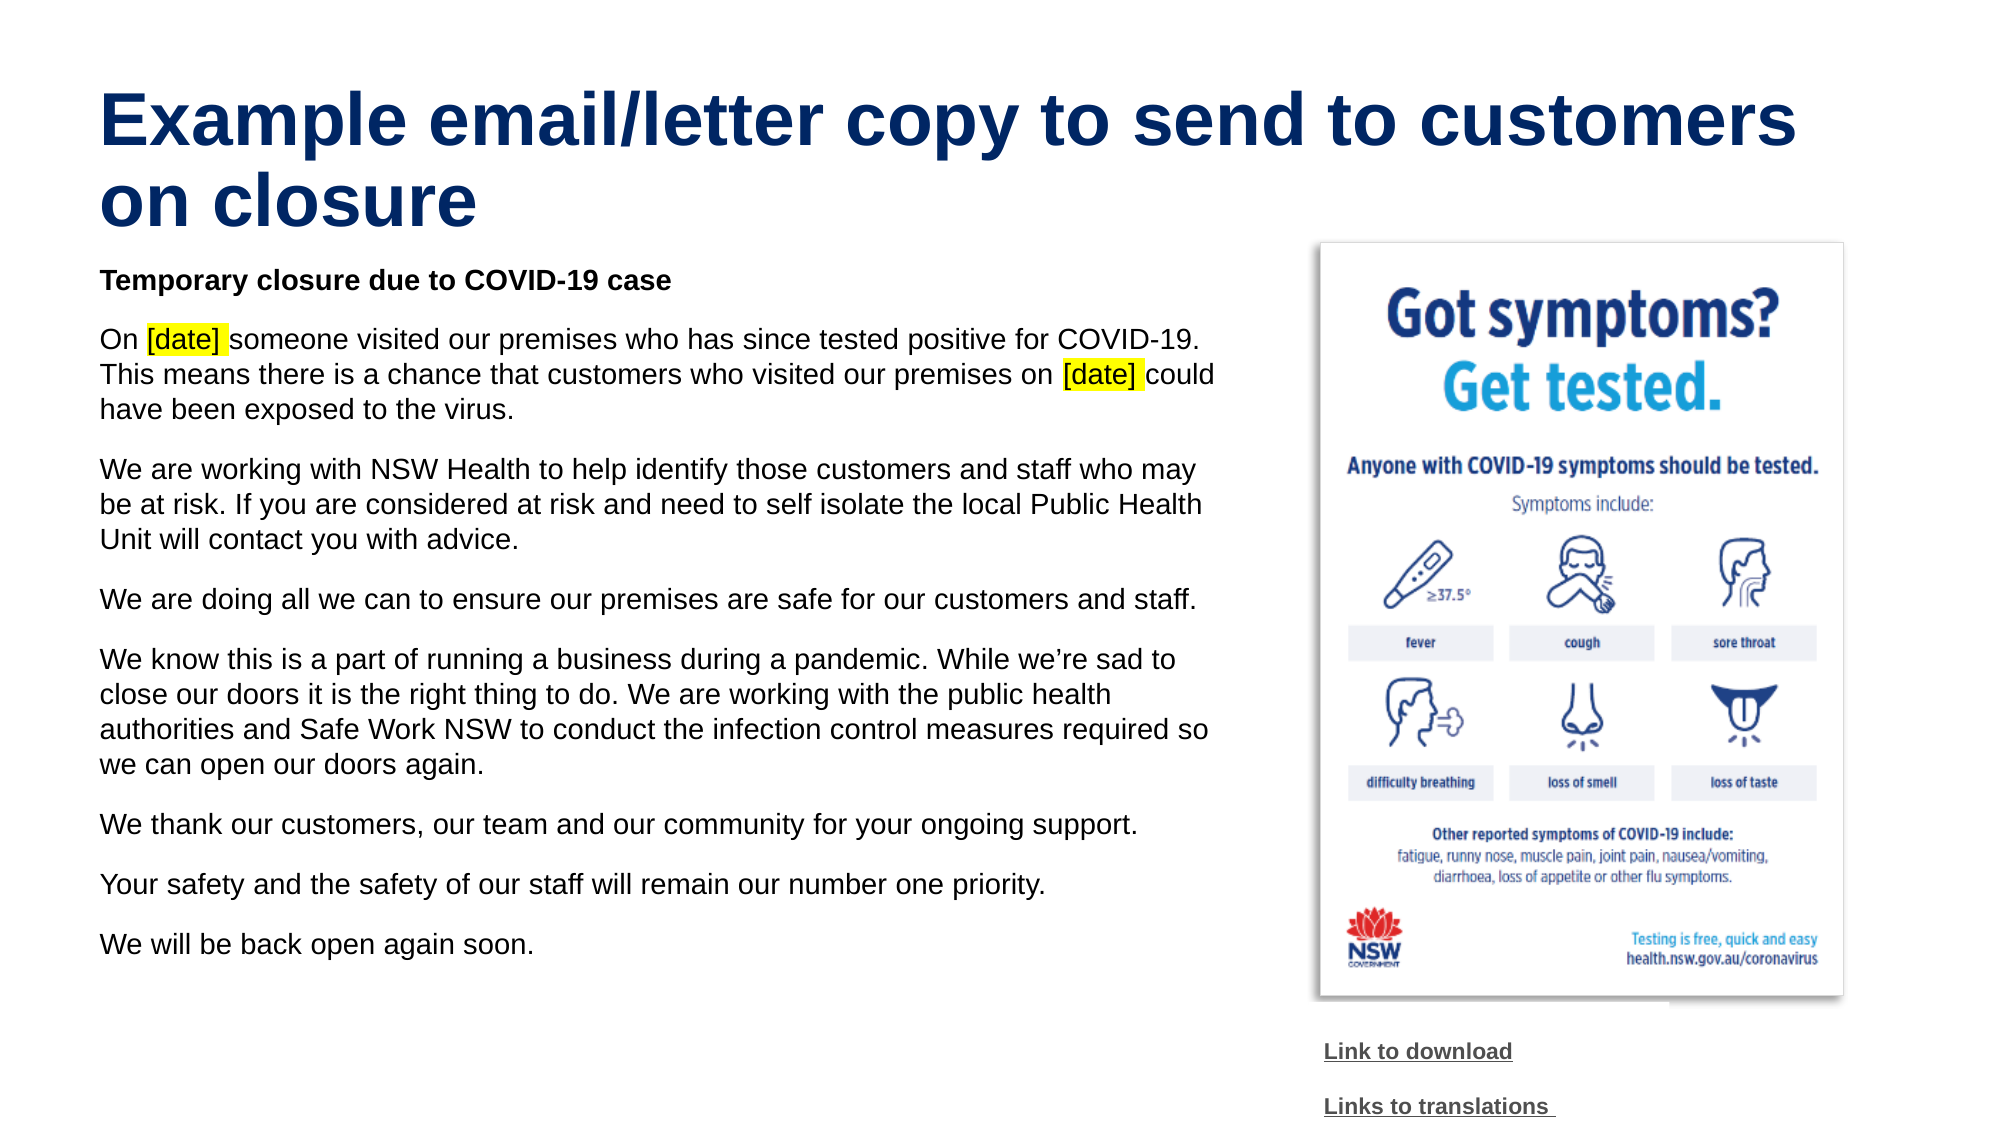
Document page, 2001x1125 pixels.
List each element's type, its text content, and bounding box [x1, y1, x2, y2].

title Example email/letter copy to send to customers on closure [99, 80, 1900, 245]
text_box Temporary closure due to COVID-19 case On [date] someone visited our premises who has since tested positive for COVID-19. This means there is a chance that customers who visited our premises on [date] could have been exposed to the virus. We are working with NSW Health to help identify those customers and staff who may be at risk. If you are considered at risk and need to self isolate the local Public Health Unit will contact you with advice. We are doing all we can to ensure our premises are safe for our customers and staff. We know this is a part of running a business during a pandemic. While we’re sad to close our doors it is the right thing to do. We are working with the public health authorities and Safe Work NSW to conduct the infection control measures required so we can open our doors again. We thank our customers, our team and our community for your ongoing support. Your safety and the safety of our staff will remain our number one priority. We will be back open again soon. [84, 253, 1232, 968]
picture [1320, 242, 1844, 996]
text_box Link to download Links to translations [1309, 1001, 1670, 1125]
